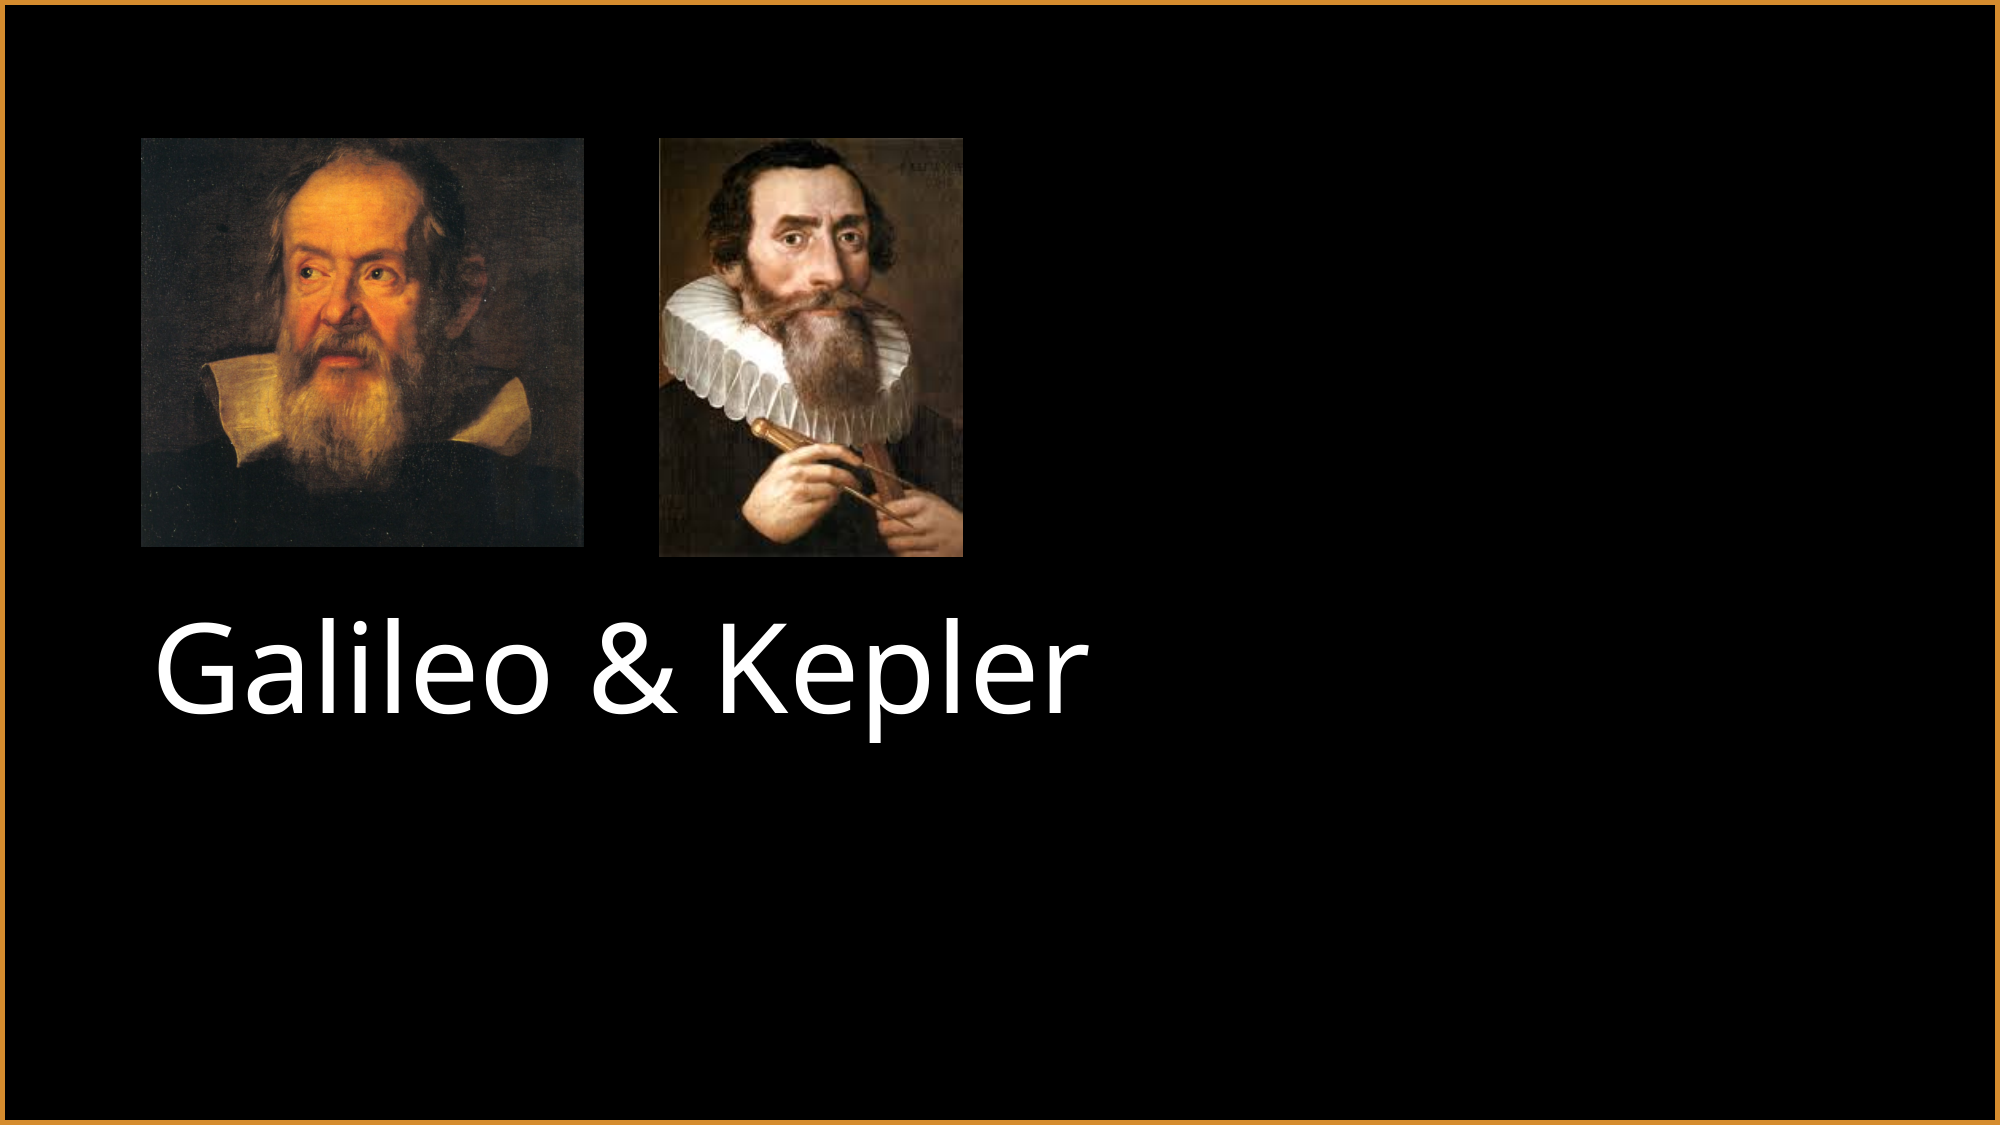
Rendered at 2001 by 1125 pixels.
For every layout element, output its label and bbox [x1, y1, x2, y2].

picture [140, 138, 584, 547]
text_box [0, 0, 2000, 1125]
picture [659, 138, 963, 557]
